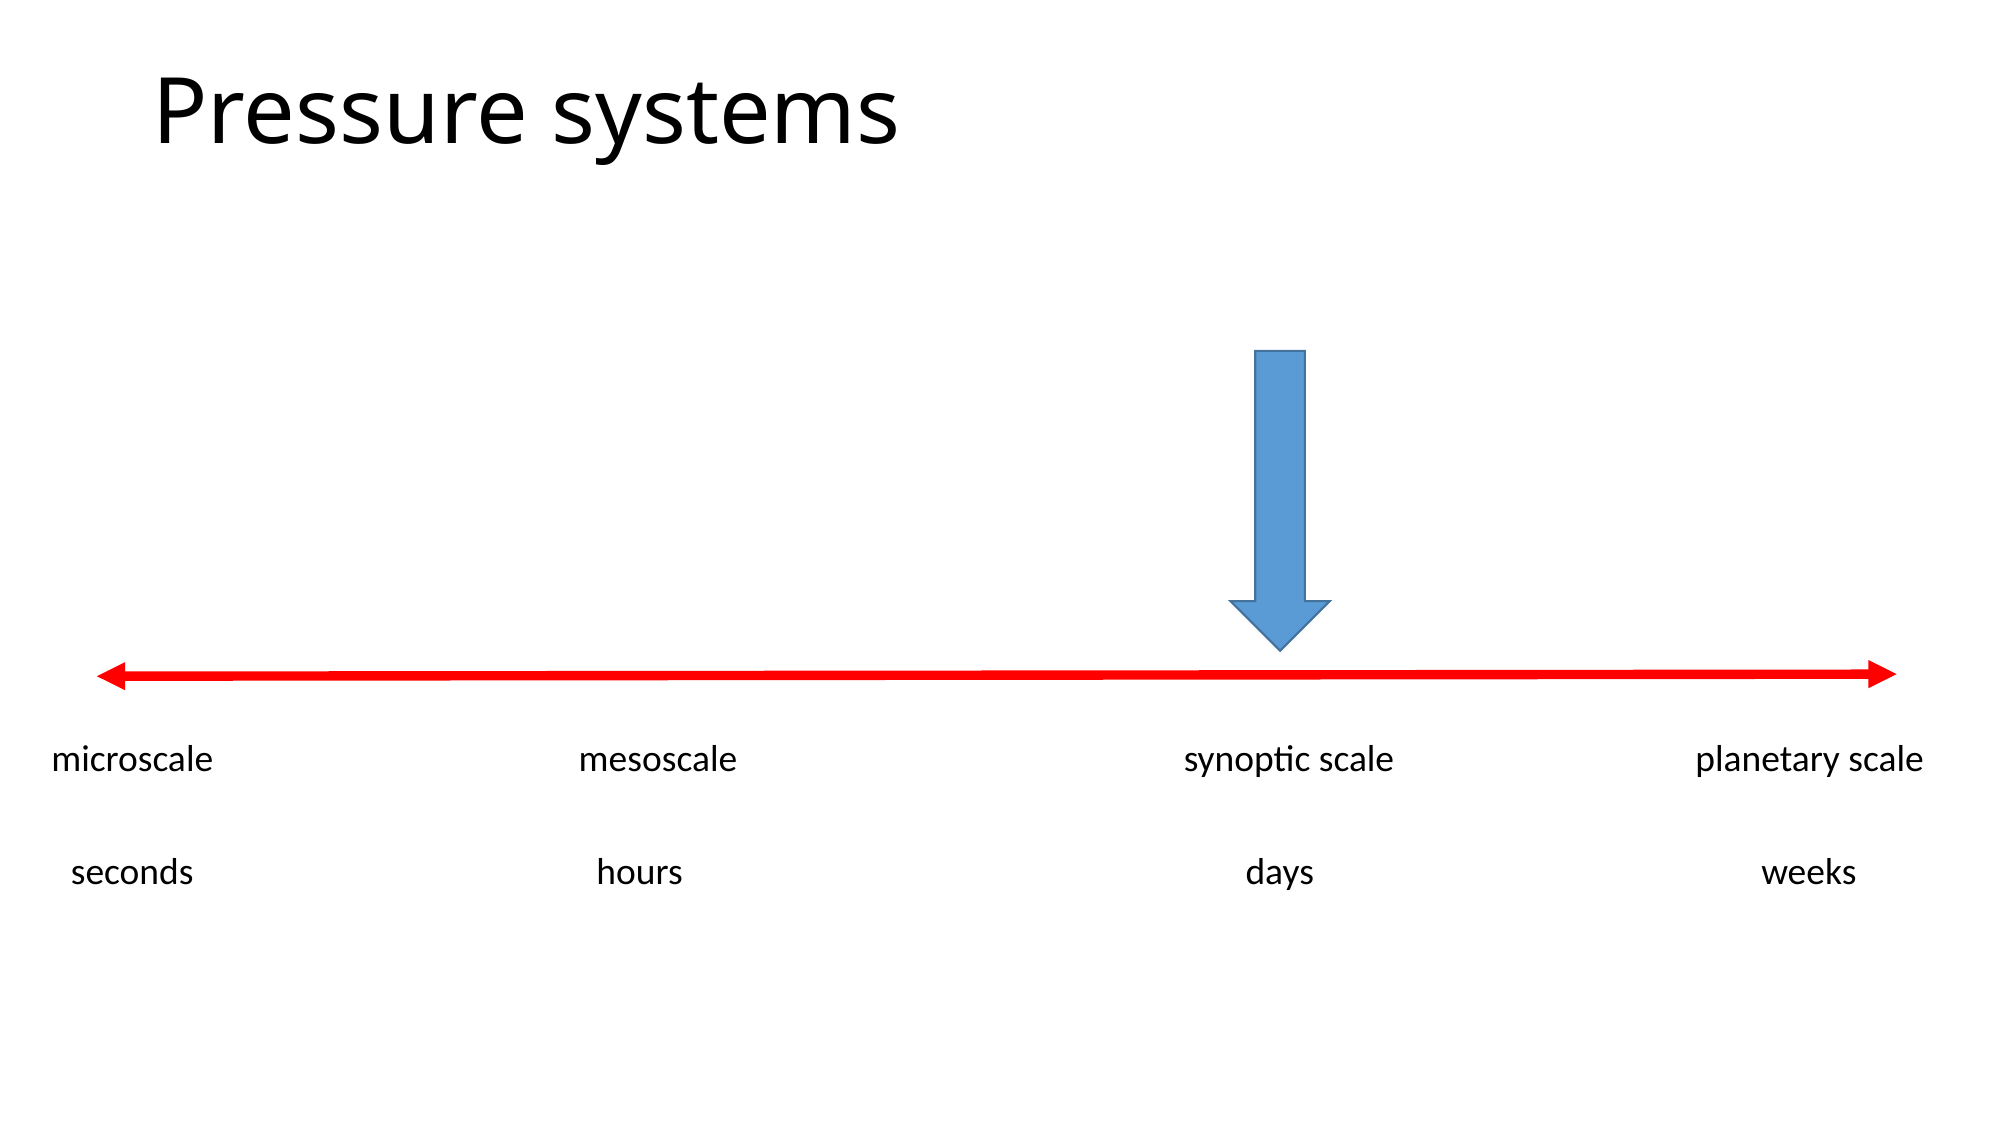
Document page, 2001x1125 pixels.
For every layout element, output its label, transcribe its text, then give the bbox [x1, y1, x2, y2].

text_box synoptic scale [1168, 727, 1410, 787]
title Pressure systems [137, 59, 1863, 278]
text_box weeks [1746, 839, 1872, 900]
text_box seconds [56, 839, 209, 900]
text_box days [1230, 839, 1330, 900]
text_box [1227, 349, 1333, 653]
text_box hours [581, 839, 698, 900]
text_box planetary scale [1680, 727, 1940, 787]
text_box mesoscale [564, 727, 753, 787]
text_box microscale [36, 727, 229, 787]
